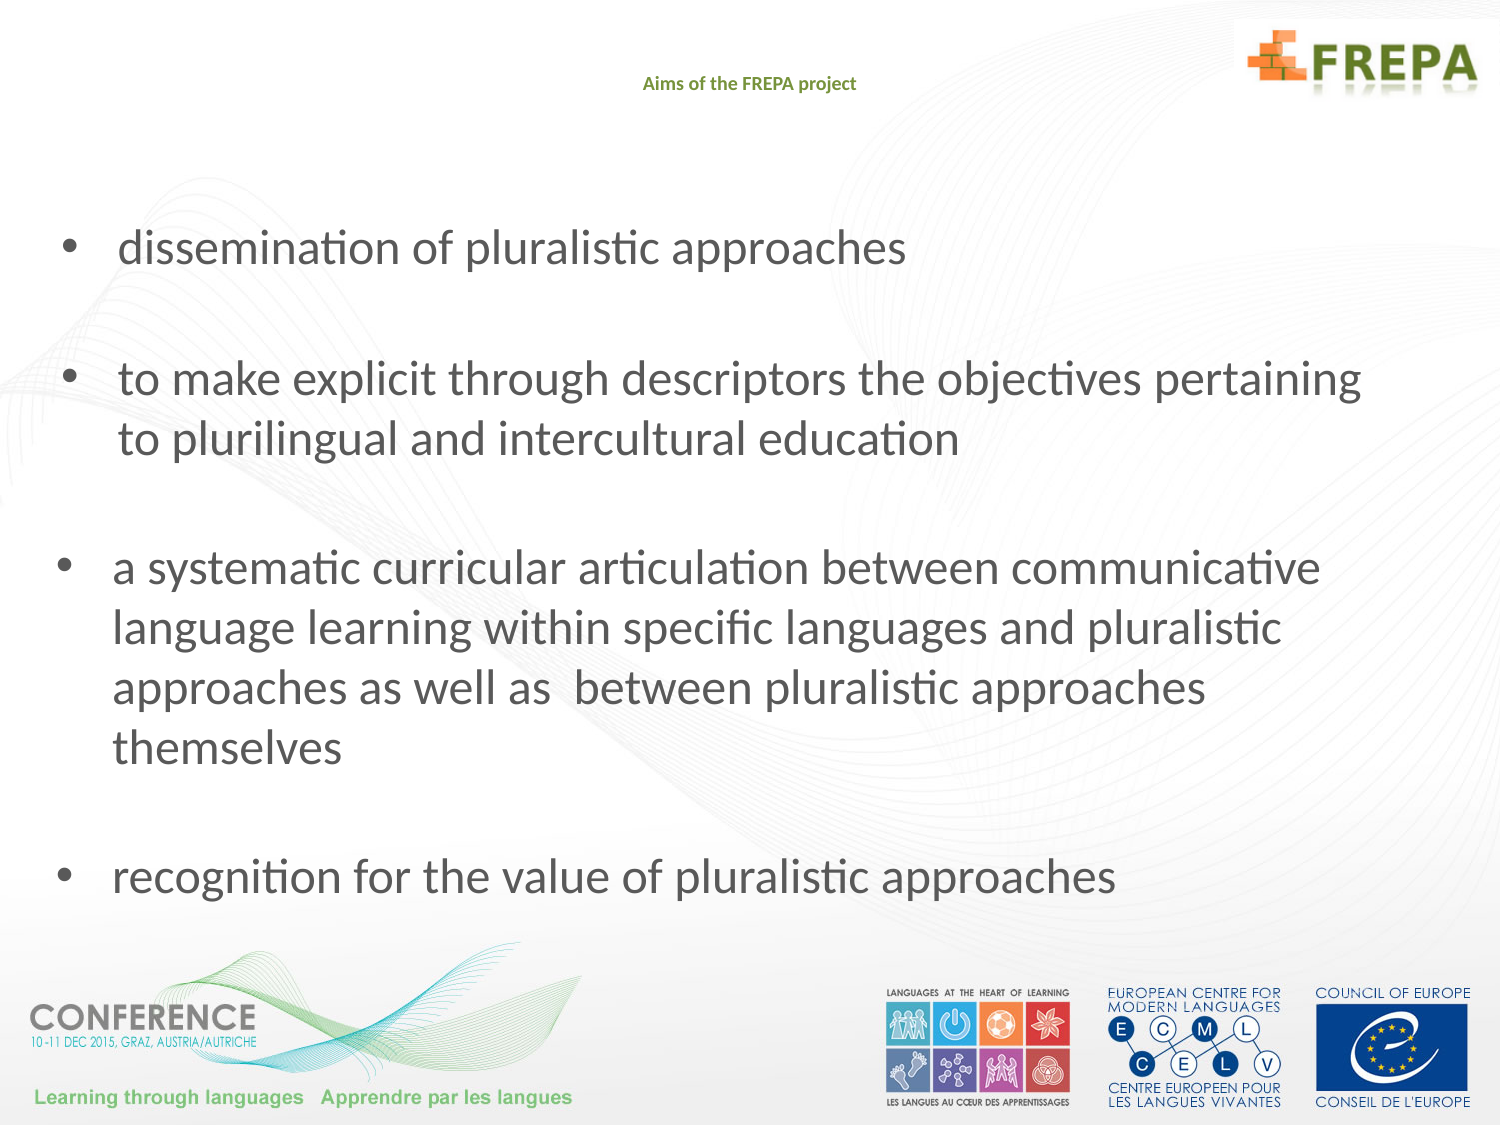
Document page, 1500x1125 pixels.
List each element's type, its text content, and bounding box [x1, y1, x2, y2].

picture [0, 0, 1500, 1125]
text_box to make explicit through descriptors the objectives pertaining to plurilingual and intercultural education [46, 338, 1418, 473]
text_box dissemination of pluralistic approaches [46, 207, 1466, 283]
text_box a systematic curricular articulation between communicative language learning within specific languages and pluralistic approaches as well as between pluralistic approaches themselves [41, 527, 1460, 782]
text_box recognition for the value of pluralistic approaches [41, 836, 1460, 912]
title Aims of the FREPA project [75, 45, 1425, 126]
